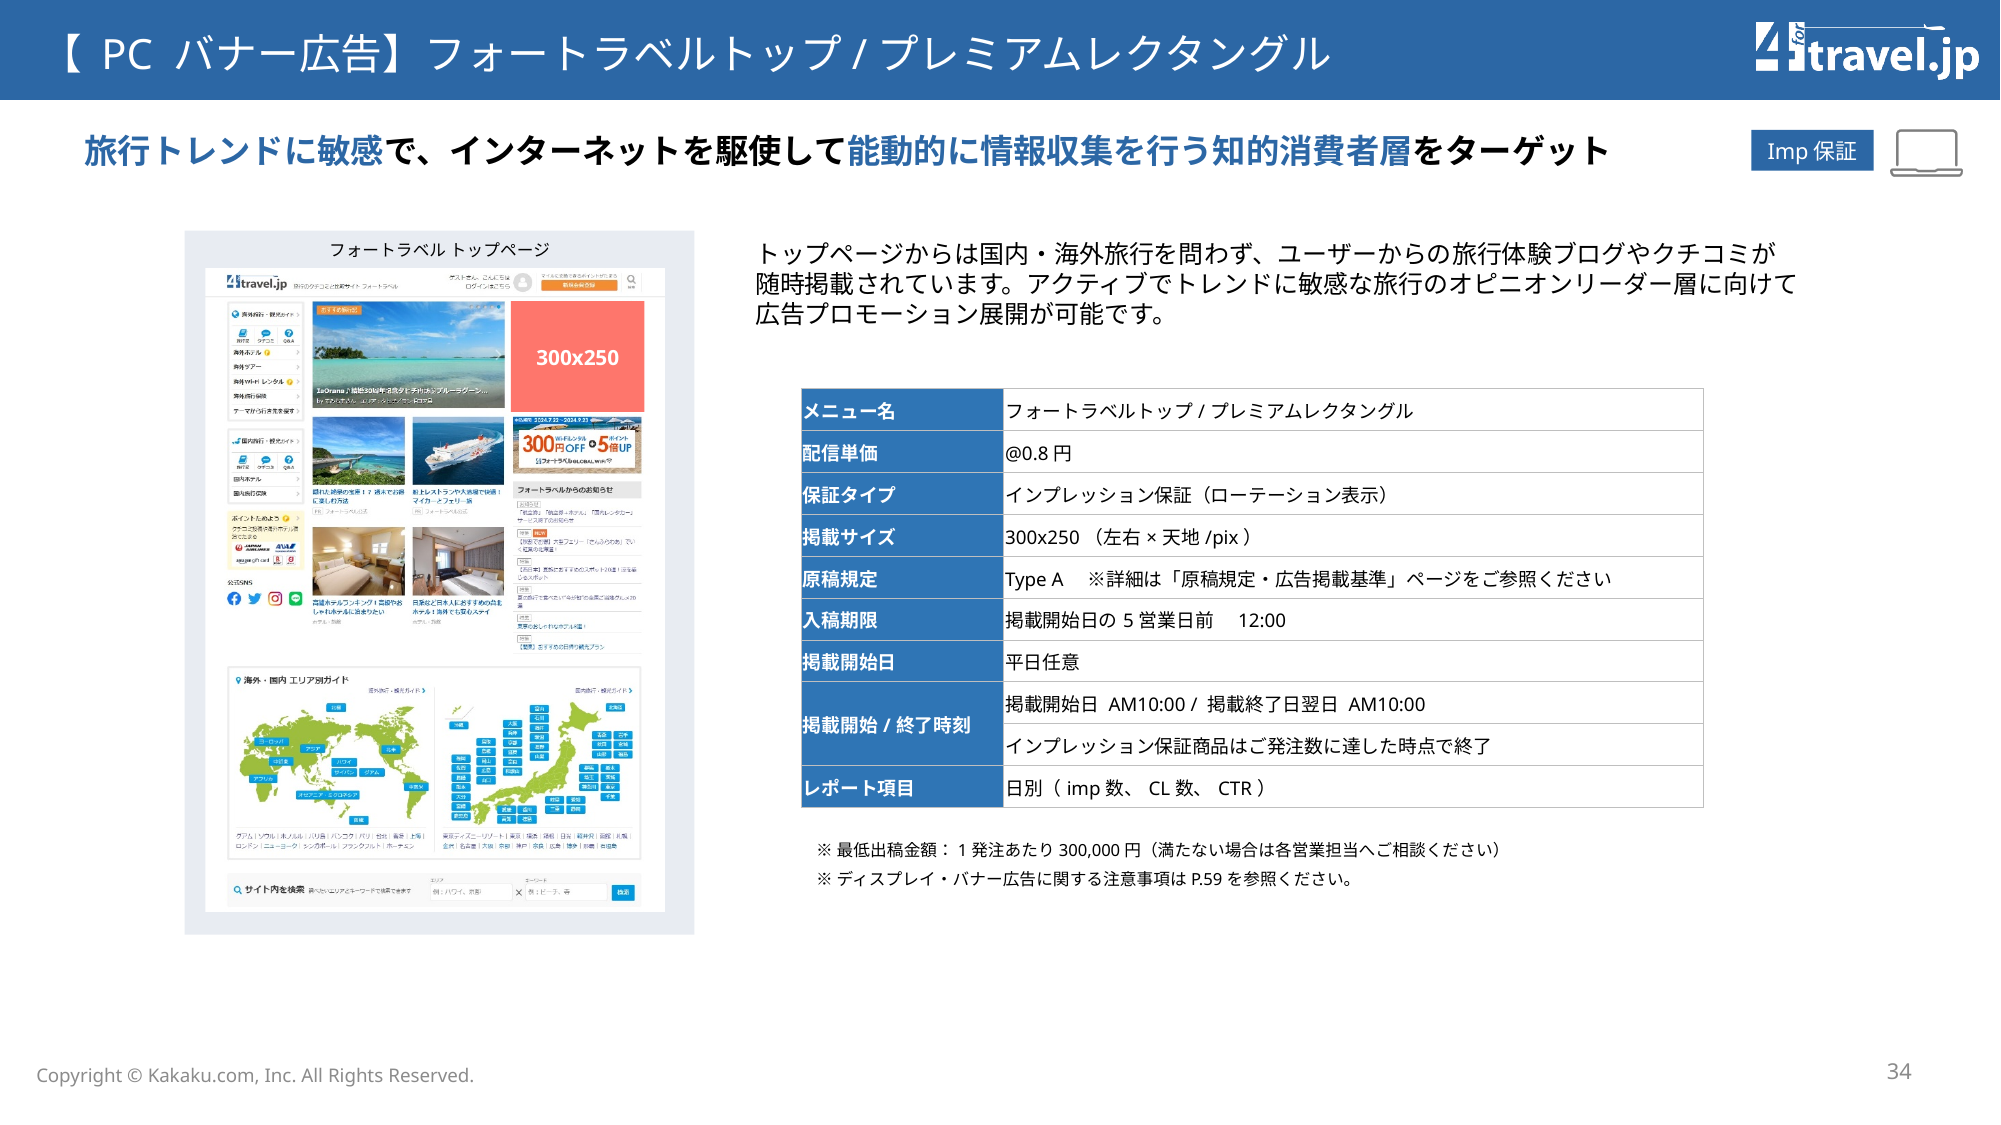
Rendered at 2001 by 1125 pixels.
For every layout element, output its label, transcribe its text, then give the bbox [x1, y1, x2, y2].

text_box ※最低出稿金額：1発注あたり300,000円（満たない場合は各営業担当へご相談ください） ※ディスプレイ・バナー広告に関する注意事項はP.59を参照ください。 [801, 832, 1546, 896]
table_cell 掲載サイズ [802, 515, 1003, 556]
table_cell 掲載開始日 [802, 641, 1003, 681]
table_cell インプレッション保証商品はご発注数に達した時点で終了 [1004, 724, 1703, 765]
table_header フォートラベルトップ/プレミアムレクタングル [1004, 389, 1703, 430]
text_box [184, 230, 695, 935]
table_cell Type A ※詳細は「原稿規定・広告掲載基準」ページをご参照ください [1004, 557, 1703, 598]
table_cell 平日任意 [1004, 641, 1703, 681]
table_cell 保証タイプ [802, 473, 1003, 514]
table_cell @0.8円 [1004, 431, 1703, 472]
slide_number 34 [1476, 1042, 1927, 1103]
table_cell 配信単価 [802, 431, 1003, 472]
table_cell 掲載開始日の5営業日前 12:00 [1004, 599, 1703, 640]
picture [1890, 129, 1963, 177]
text_box 【 PC バナー広告】フォートラベルトップ/プレミアムレクタングル [25, 30, 1416, 83]
text_box 旅行トレンドに敏感で、インターネットを駆使して能動的に情報収集を行う知的消費者層をターゲット [70, 122, 1724, 178]
table_cell インプレッション保証（ローテーション表示） [1004, 473, 1703, 514]
text_box トップページからは国内・海外旅行を問わず、ユーザーからの旅行体験ブログやクチコミが随時掲載されています。アクティブでトレンドに敏感な旅行のオピニオンリーダー層に向けて広告プロモーション展開が可能です。 [740, 230, 1816, 336]
table_header メニュー名 [802, 389, 1003, 430]
footer Copyright © Kakaku.com, Inc. All Rights Reserved. [21, 1046, 524, 1107]
table_cell 掲載開始/終了時刻 [802, 682, 1003, 765]
table_cell 入稿期限 [802, 599, 1003, 640]
text_box Imp保証 [1751, 129, 1874, 171]
text_box フォートラベル トップページ [206, 232, 674, 268]
table_cell 掲載開始日 AM10:00 / 掲載終了日翌日 AM10:00 [1004, 682, 1703, 723]
table_cell 原稿規定 [802, 557, 1003, 598]
table_cell 300x250（左右×天地/pix） [1004, 515, 1703, 556]
table_cell レポート項目 [802, 766, 1003, 807]
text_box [205, 268, 665, 912]
picture [1756, 22, 1979, 80]
table_cell 日別（imp数、CL数、CTR） [1004, 766, 1703, 807]
